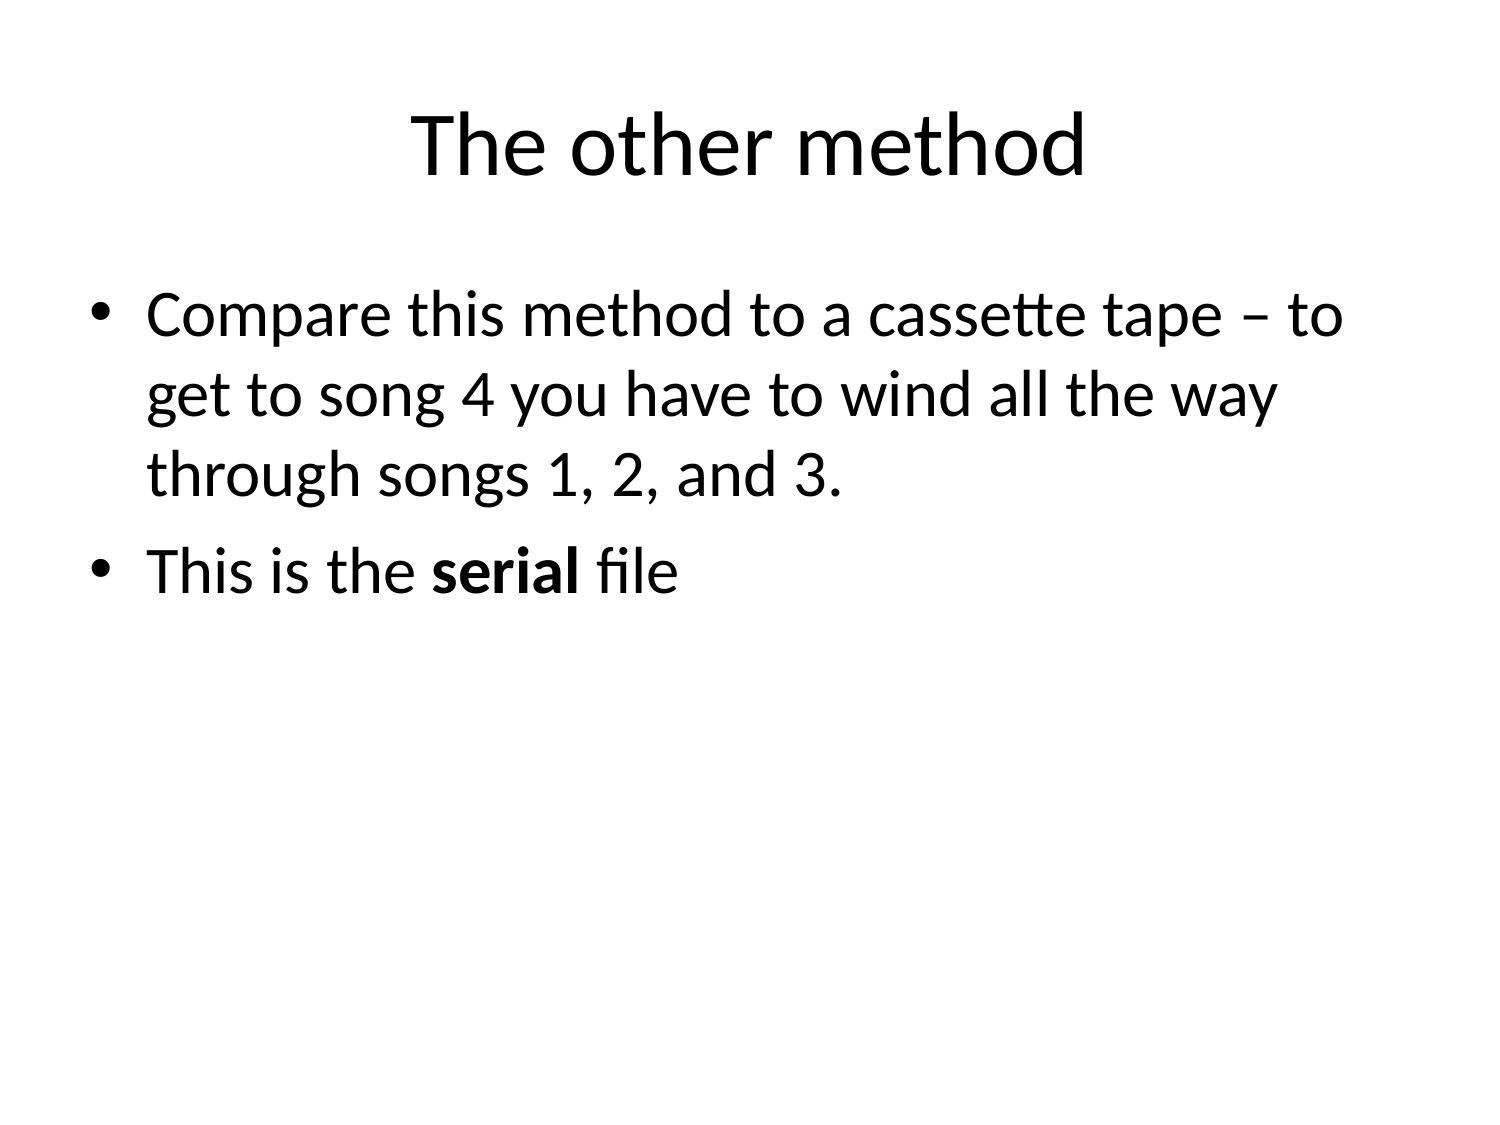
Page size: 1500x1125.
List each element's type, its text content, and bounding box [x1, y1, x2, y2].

title The other method [75, 45, 1425, 233]
text_box Compare this method to a cassette tape – to get to song 4 you have to wind all the way through songs 1, 2, and 3. This is the serial file [75, 262, 1425, 1005]
